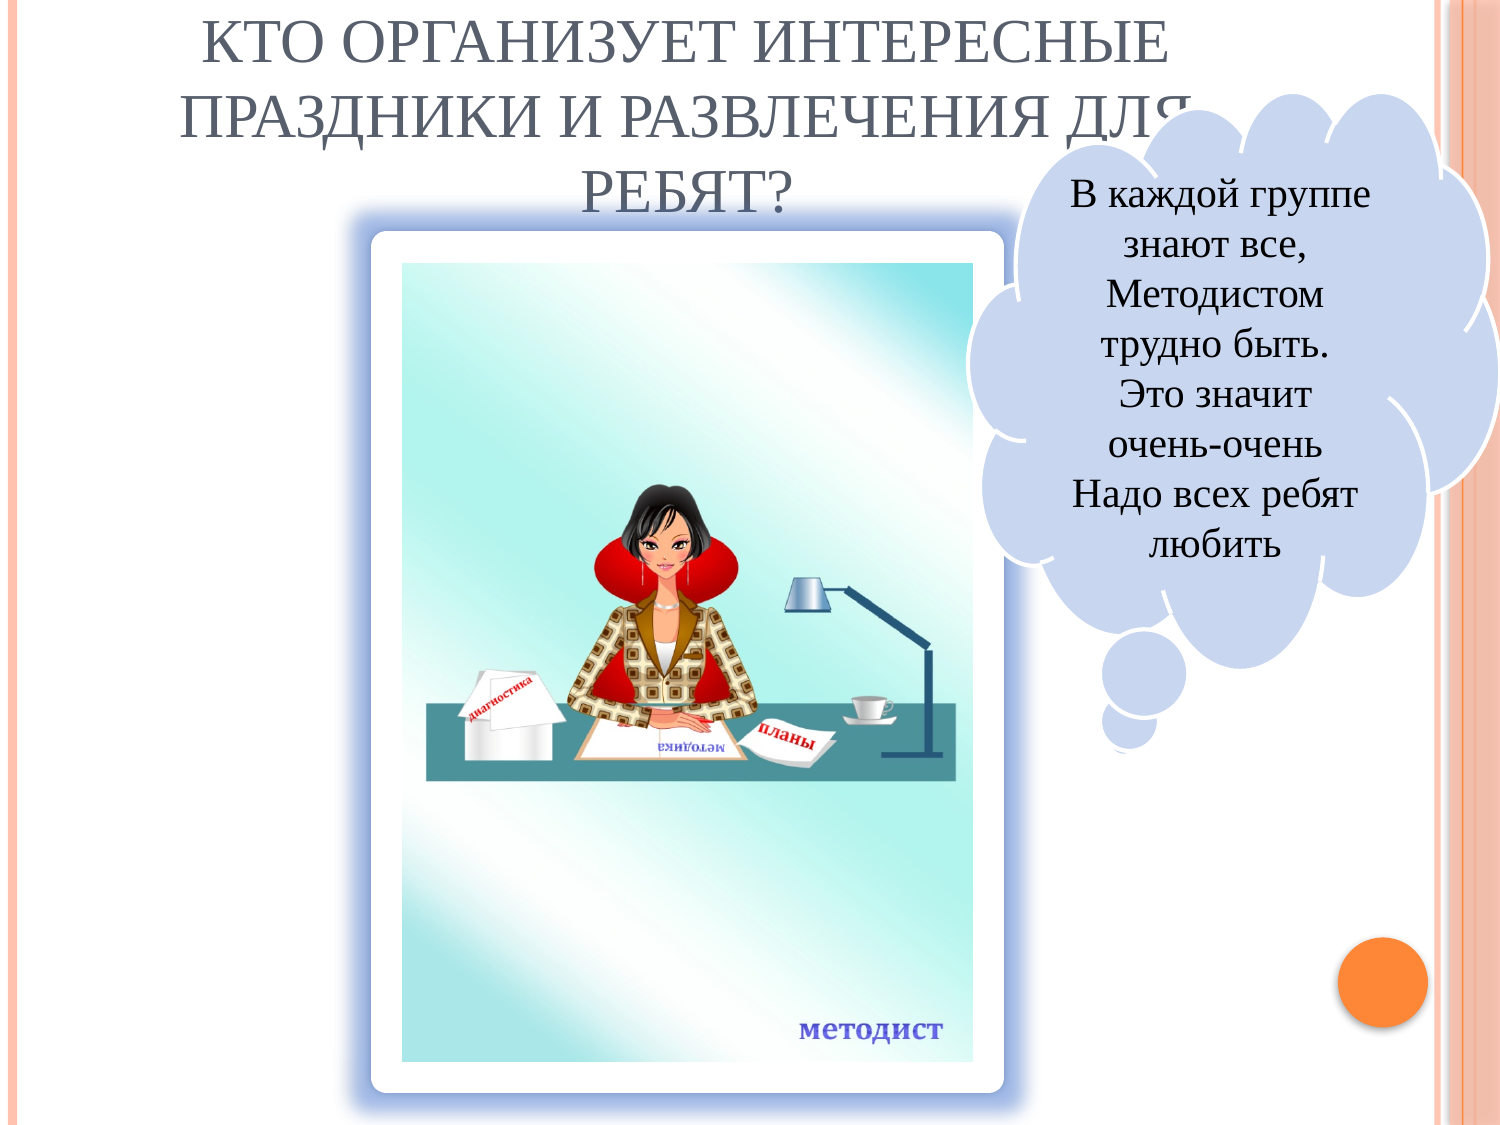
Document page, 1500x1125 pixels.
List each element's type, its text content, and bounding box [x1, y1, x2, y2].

text_box В каждой группе знают все, Методистом трудно быть. Это значит очень-очень Надо всех ребят любить [979, 89, 1500, 758]
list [401, 261, 974, 1063]
title Кто организует интересные праздники и развлечения для ребят? [75, 45, 1300, 233]
